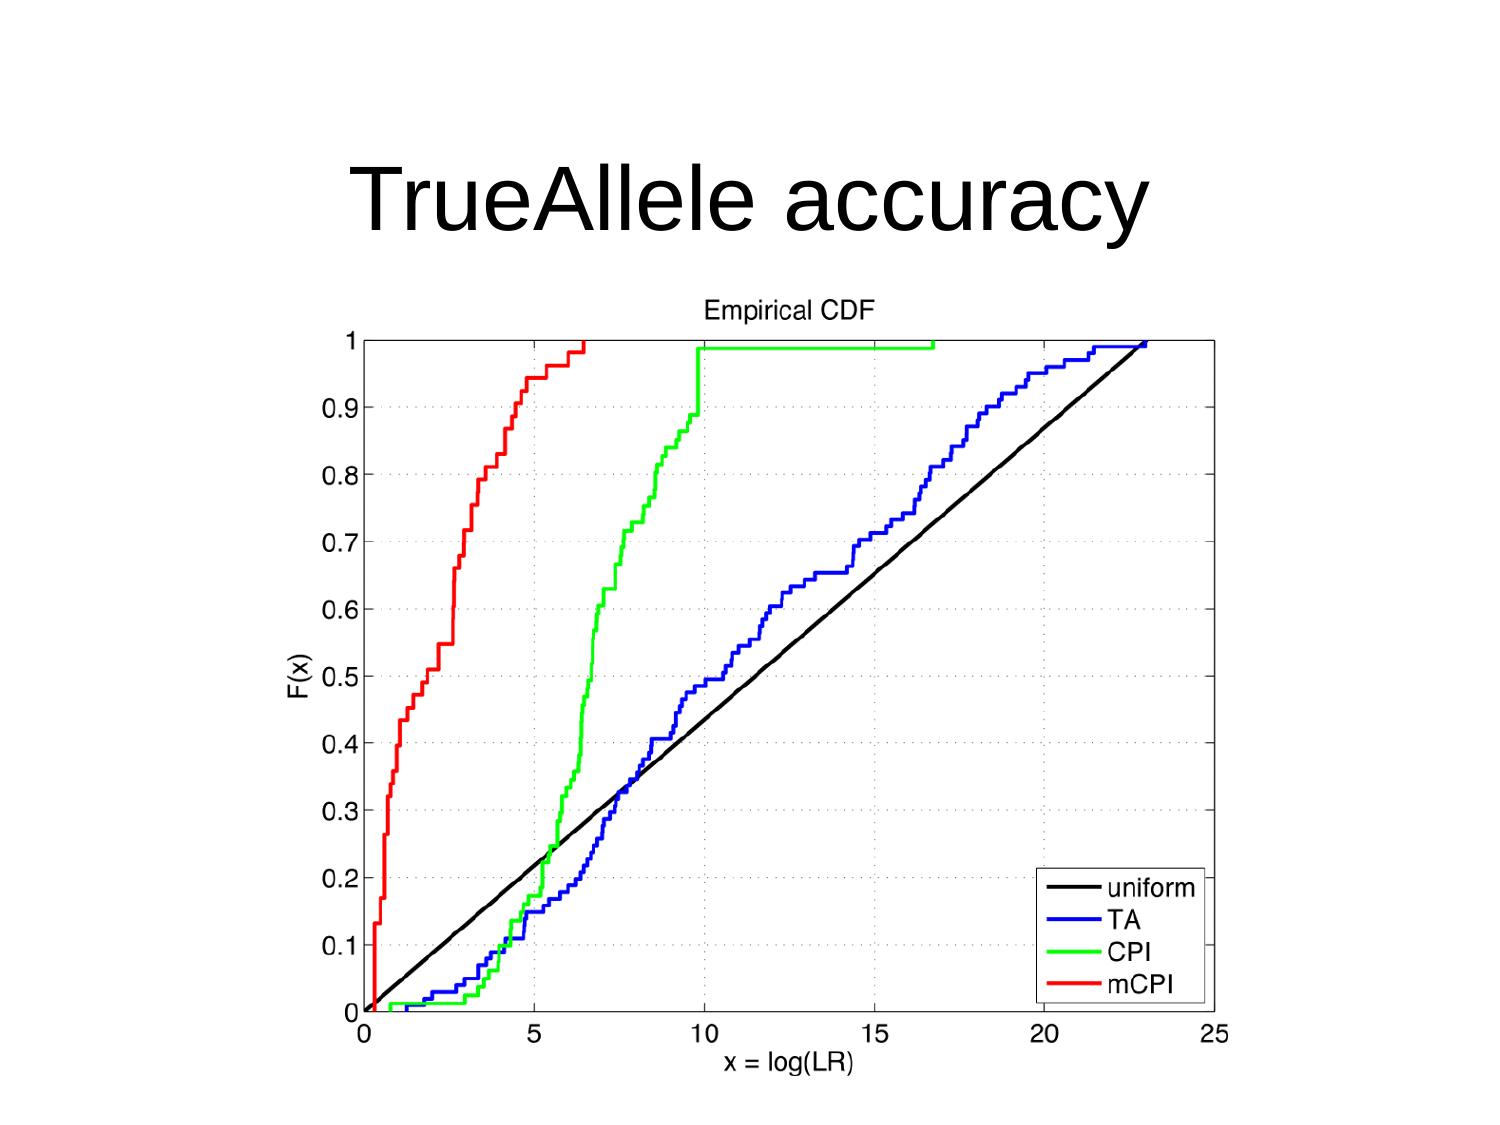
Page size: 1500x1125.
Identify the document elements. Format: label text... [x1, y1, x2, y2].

picture [287, 299, 1228, 1076]
title TrueAllele accuracy [112, 99, 1388, 288]
